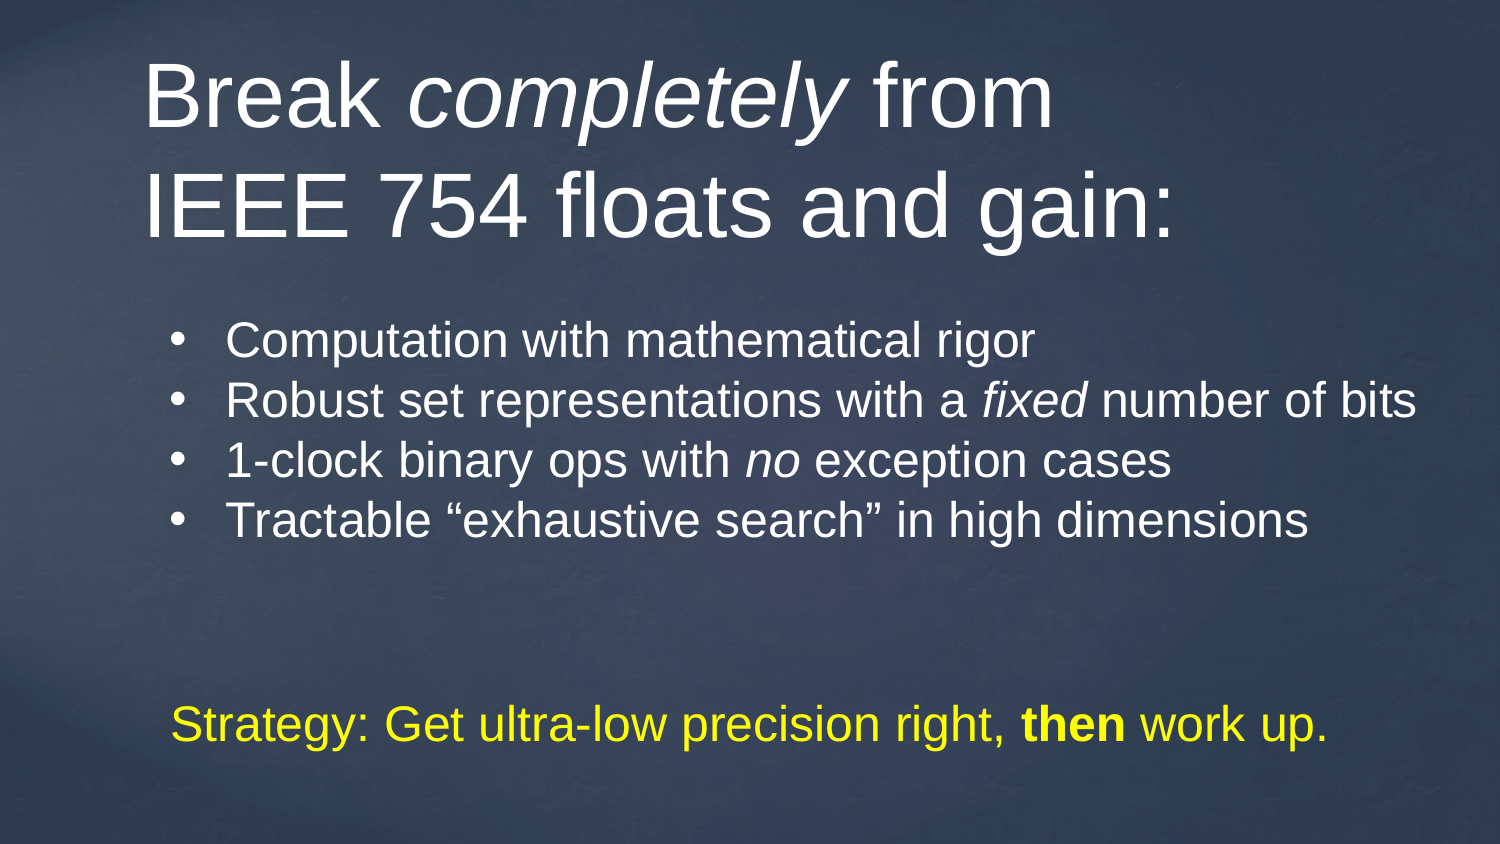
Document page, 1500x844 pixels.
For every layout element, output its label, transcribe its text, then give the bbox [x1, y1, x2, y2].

title Break completely from IEEE 754 floats and gain: [127, 41, 1365, 264]
text_box Strategy: Get ultra-low precision right, then work up. [155, 684, 1345, 760]
text_box Computation with mathematical rigor Robust set representations with a fixed number of bits 1-clock binary ops with no exception cases Tractable “exhaustive search” in high dimensions [154, 300, 1471, 556]
